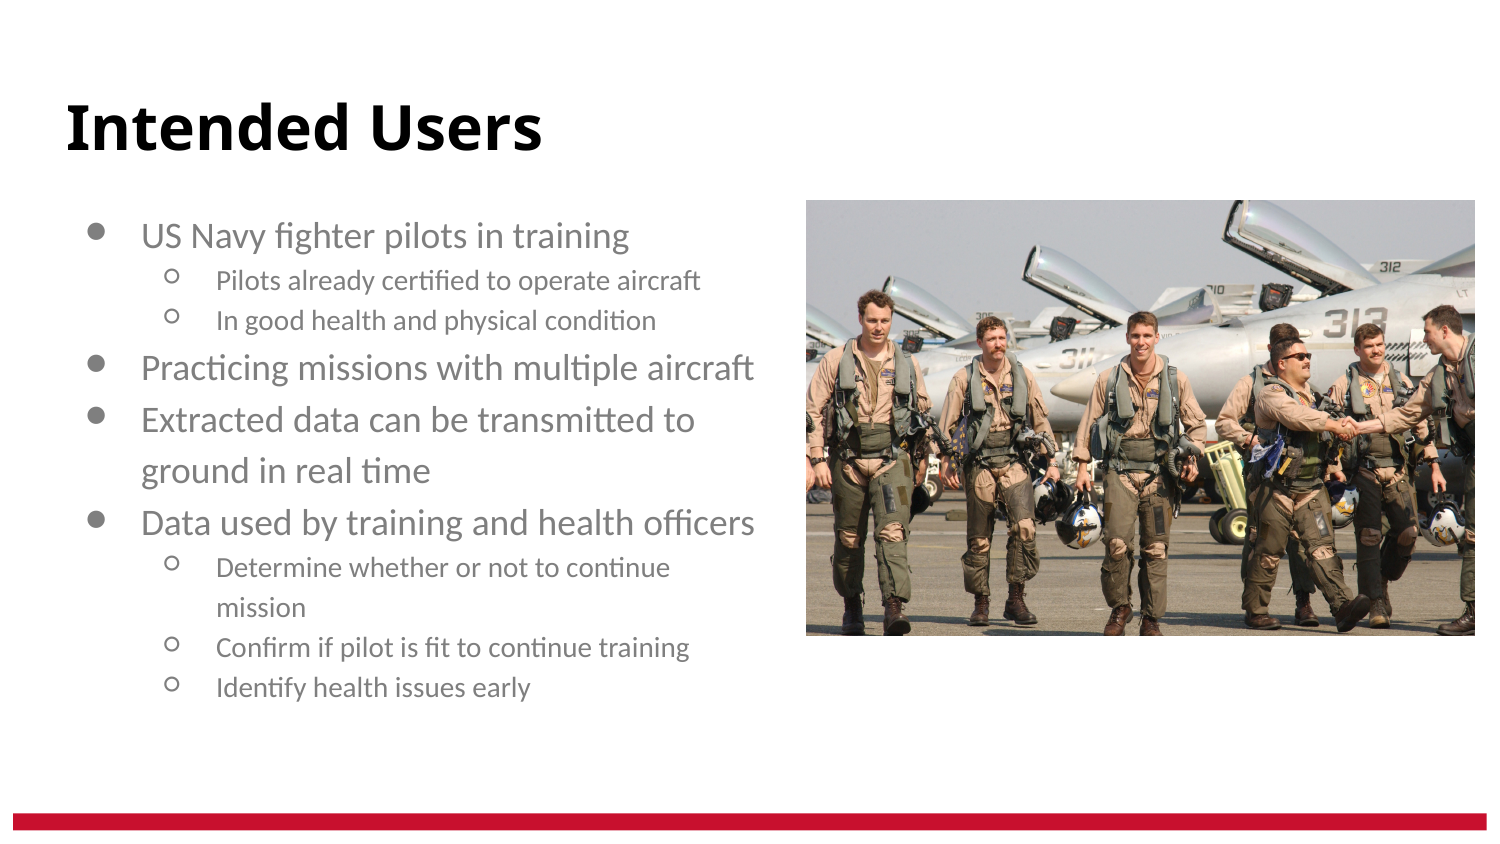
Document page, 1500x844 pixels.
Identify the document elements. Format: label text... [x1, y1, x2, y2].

picture [806, 199, 1476, 636]
list US Navy fighter pilots in training Pilots already certified to operate aircraft In good health and physical condition Practicing missions with multiple aircraft Extracted data can be transmitted to ground in real time Data used by training and health officers Determine whether or not to continue mission Confirm if pilot is fit to continue training Identify health issues early [51, 189, 782, 750]
title Intended Users [51, 72, 1449, 176]
